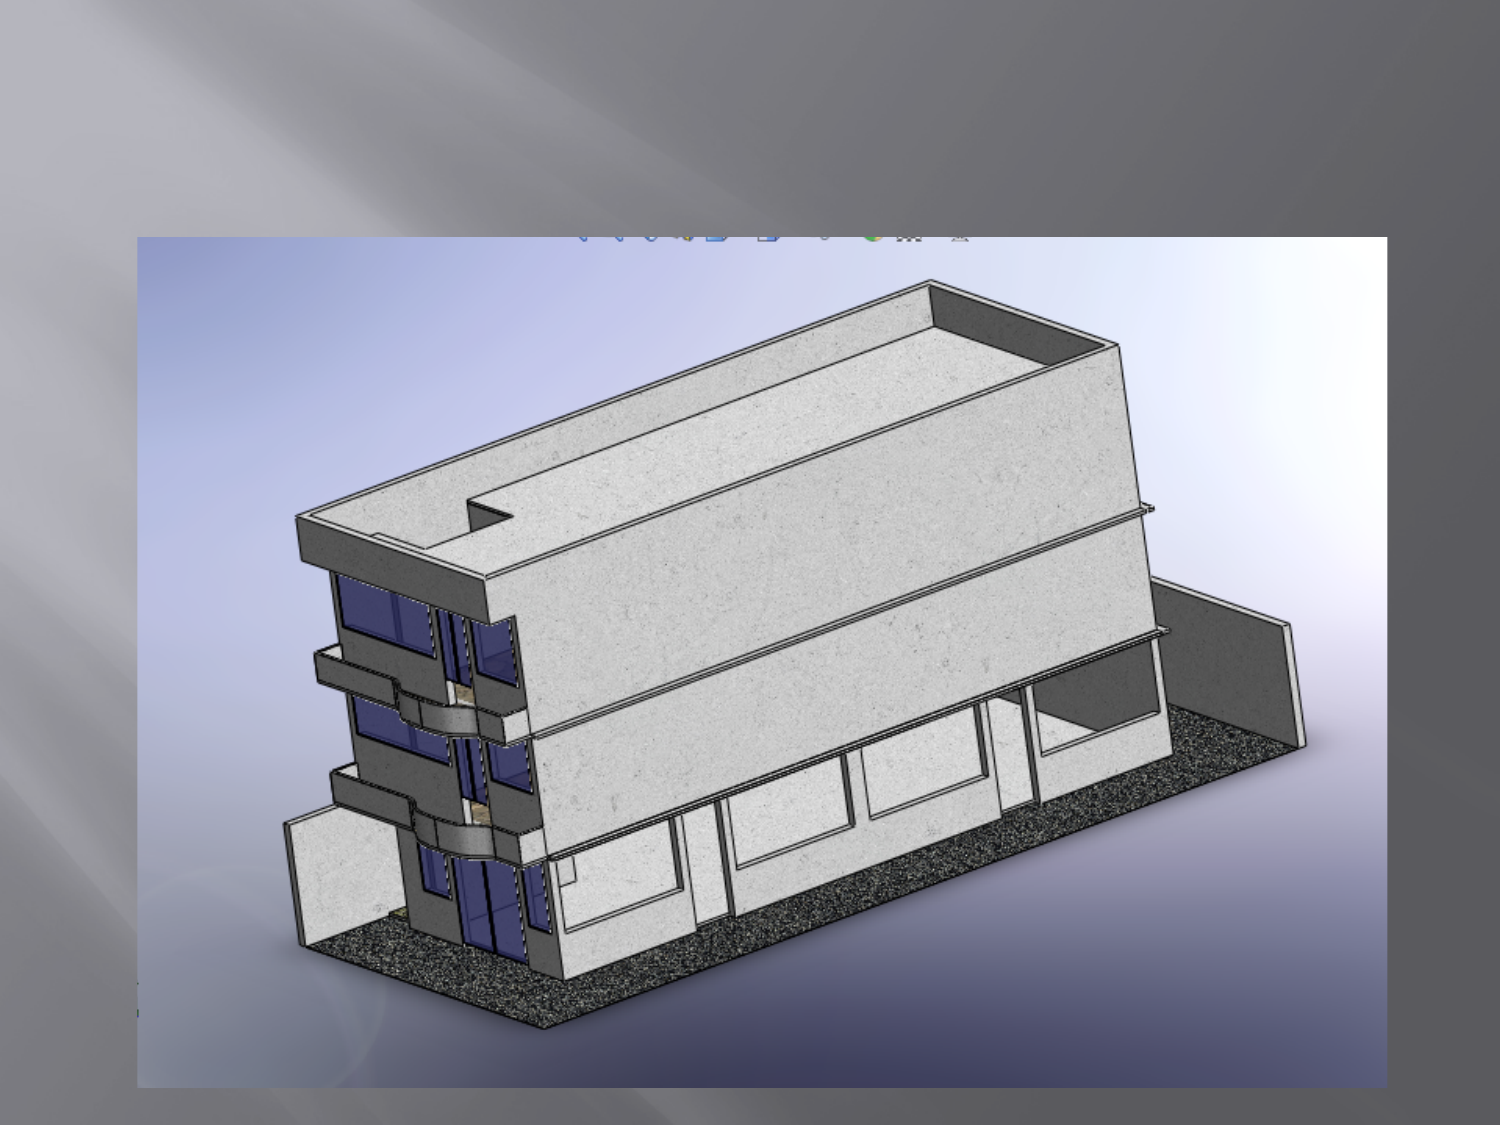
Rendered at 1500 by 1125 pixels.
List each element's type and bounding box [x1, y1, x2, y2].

picture [137, 237, 1388, 1088]
